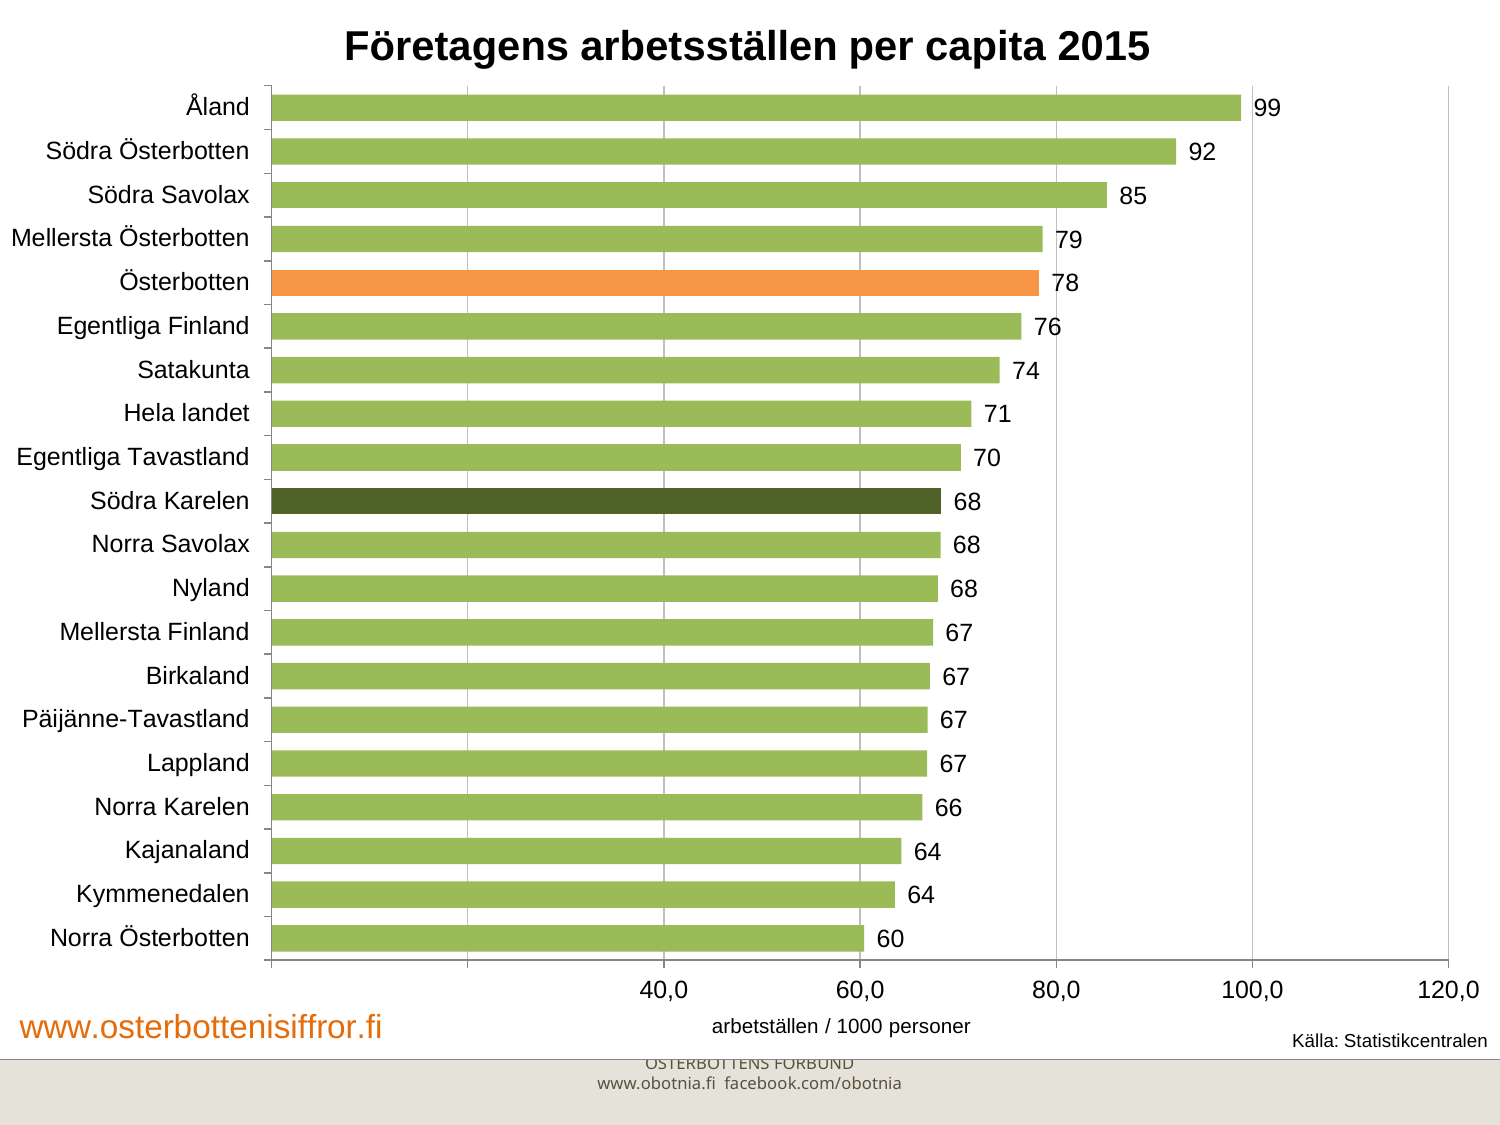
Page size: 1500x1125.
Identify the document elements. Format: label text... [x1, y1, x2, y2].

footer ÖSTERBOTTENS FÖRBUND www.obotnia.fi facebook.com/obotnia [512, 1070, 988, 1103]
picture [0, 0, 1500, 1061]
